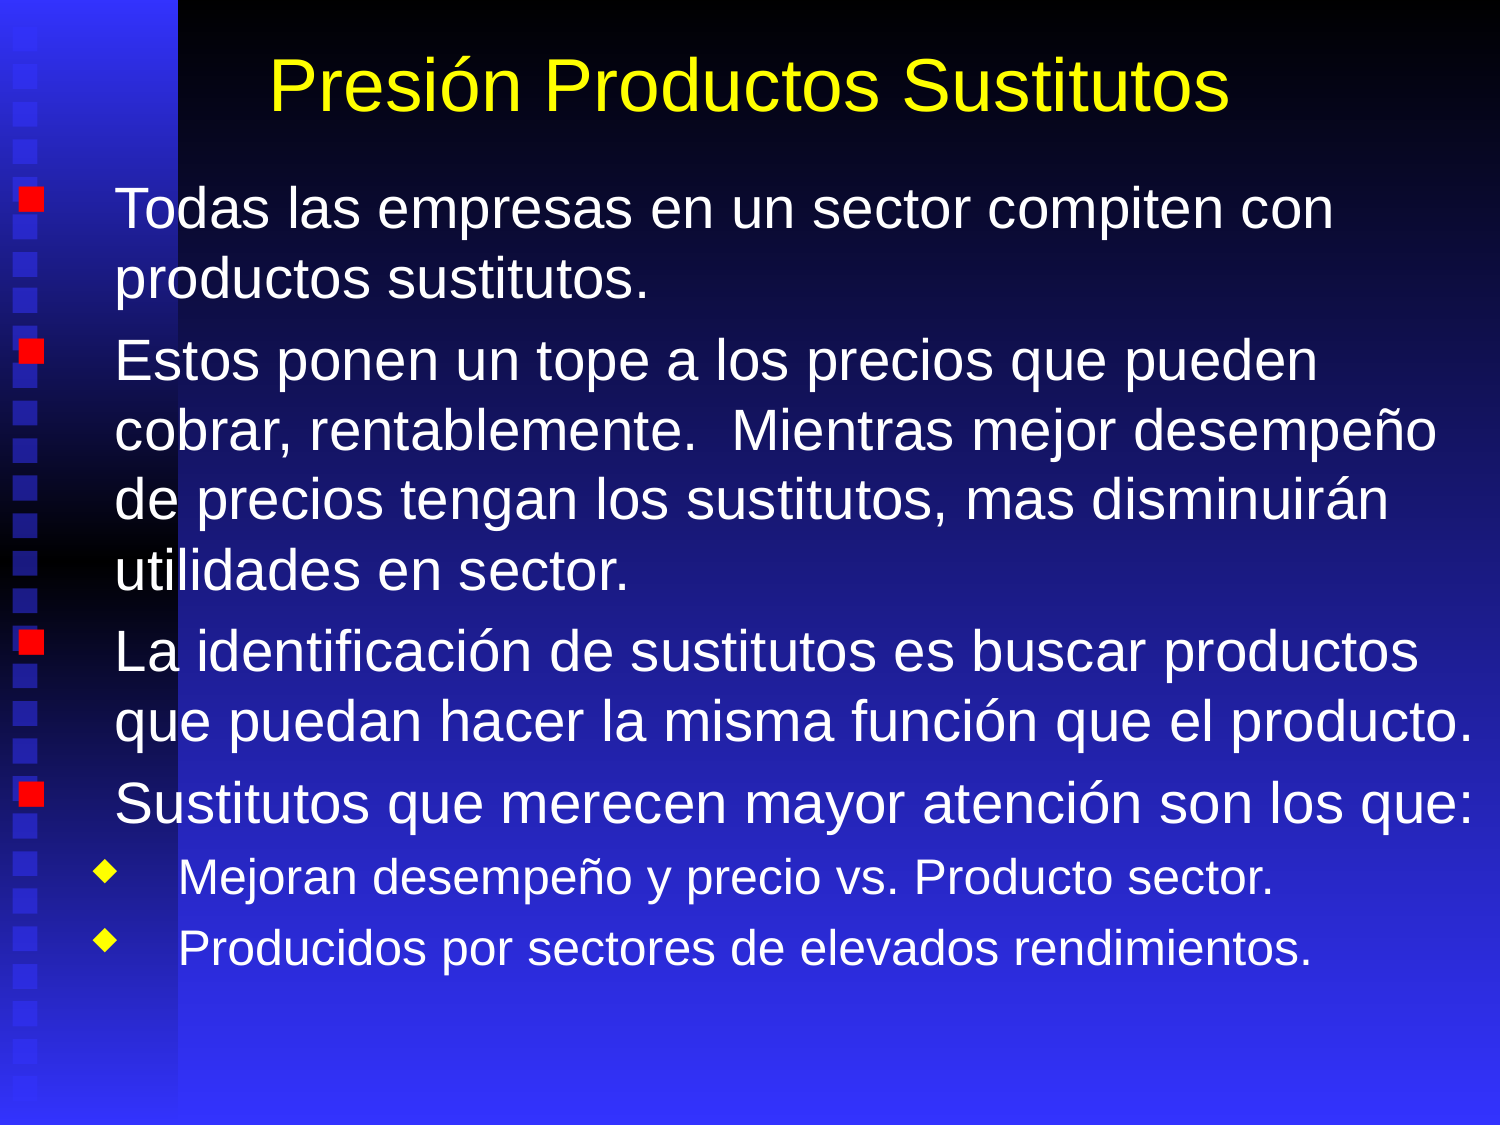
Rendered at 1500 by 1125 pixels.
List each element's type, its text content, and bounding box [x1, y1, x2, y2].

title Presión Productos Sustitutos [0, 0, 1500, 162]
list Todas las empresas en un sector compiten con productos sustitutos. Estos ponen un tope a los precios que pueden cobrar, rentablemente. Mientras mejor desempeño de precios tengan los sustitutos, mas disminuirán utilidades en sector. La identificación de sustitutos es buscar productos que puedan hacer la misma función que el producto. Sustitutos que merecen mayor atención son los que: Mejoran desempeño y precio vs. Producto sector. Producidos por sectores de elevados rendimientos. [0, 162, 1500, 1026]
